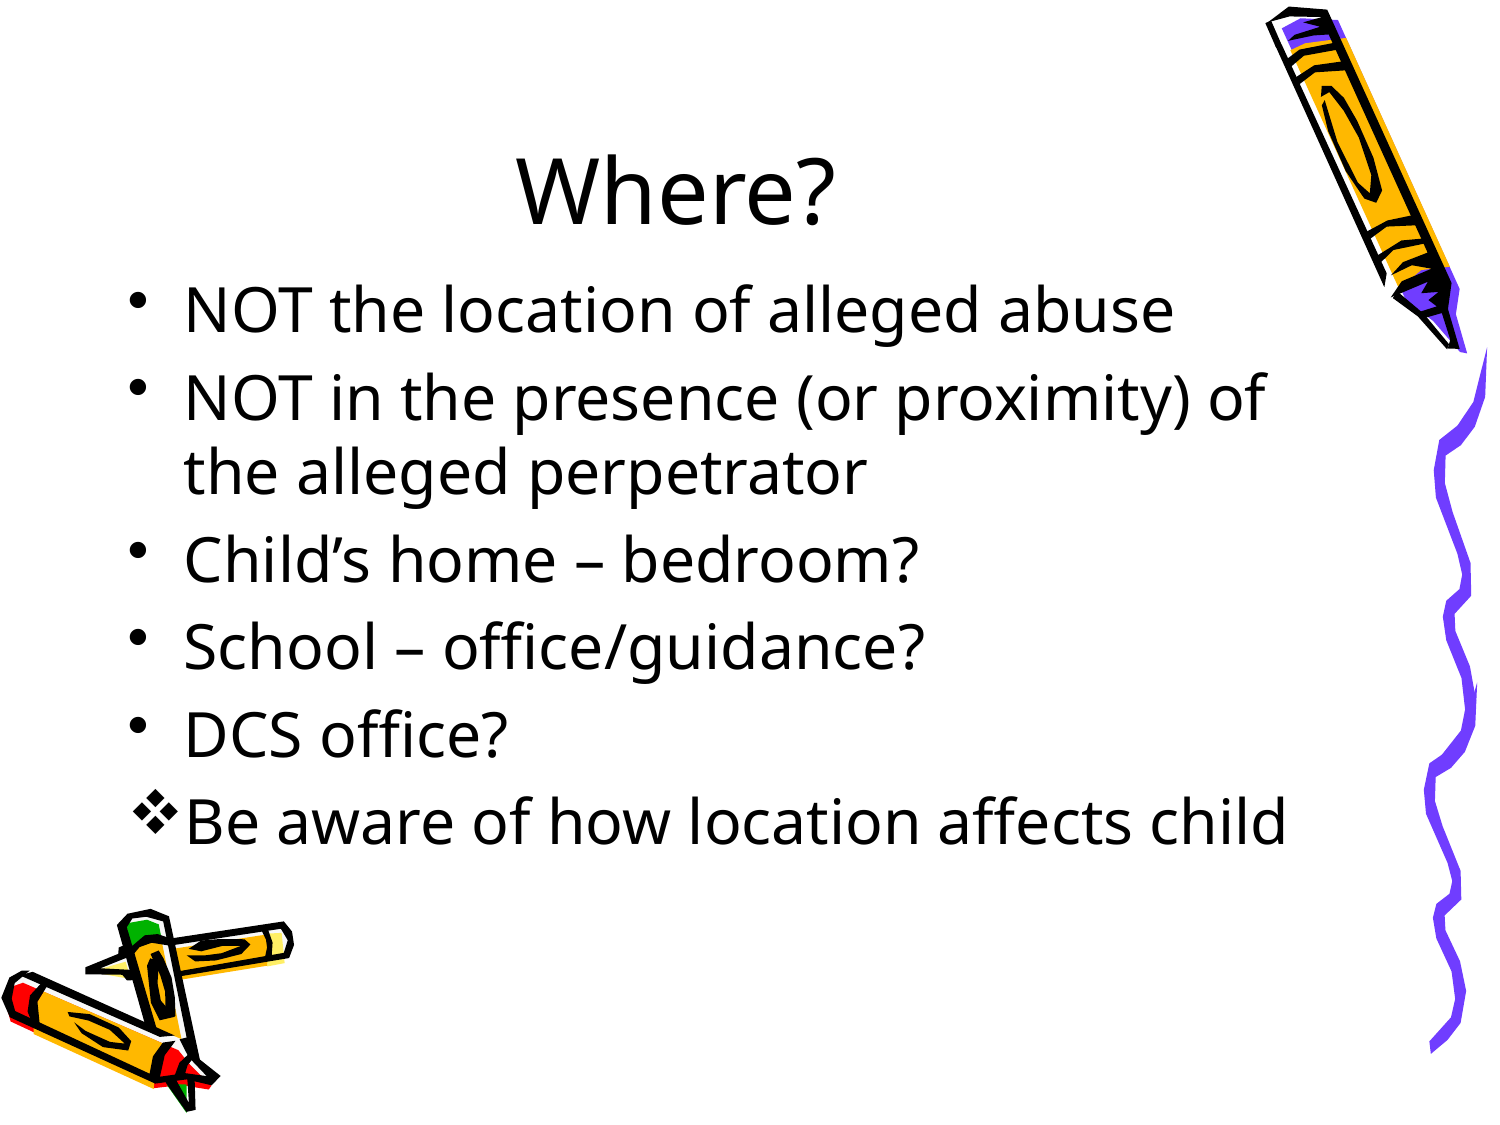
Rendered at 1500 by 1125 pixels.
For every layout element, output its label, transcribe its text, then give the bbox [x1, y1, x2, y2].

title Where? [112, 0, 1240, 251]
list NOT the location of alleged abuse NOT in the presence (or proximity) of the alleged perpetrator Child’s home – bedroom? School – office/guidance? DCS office? Be aware of how location affects child [112, 262, 1376, 951]
